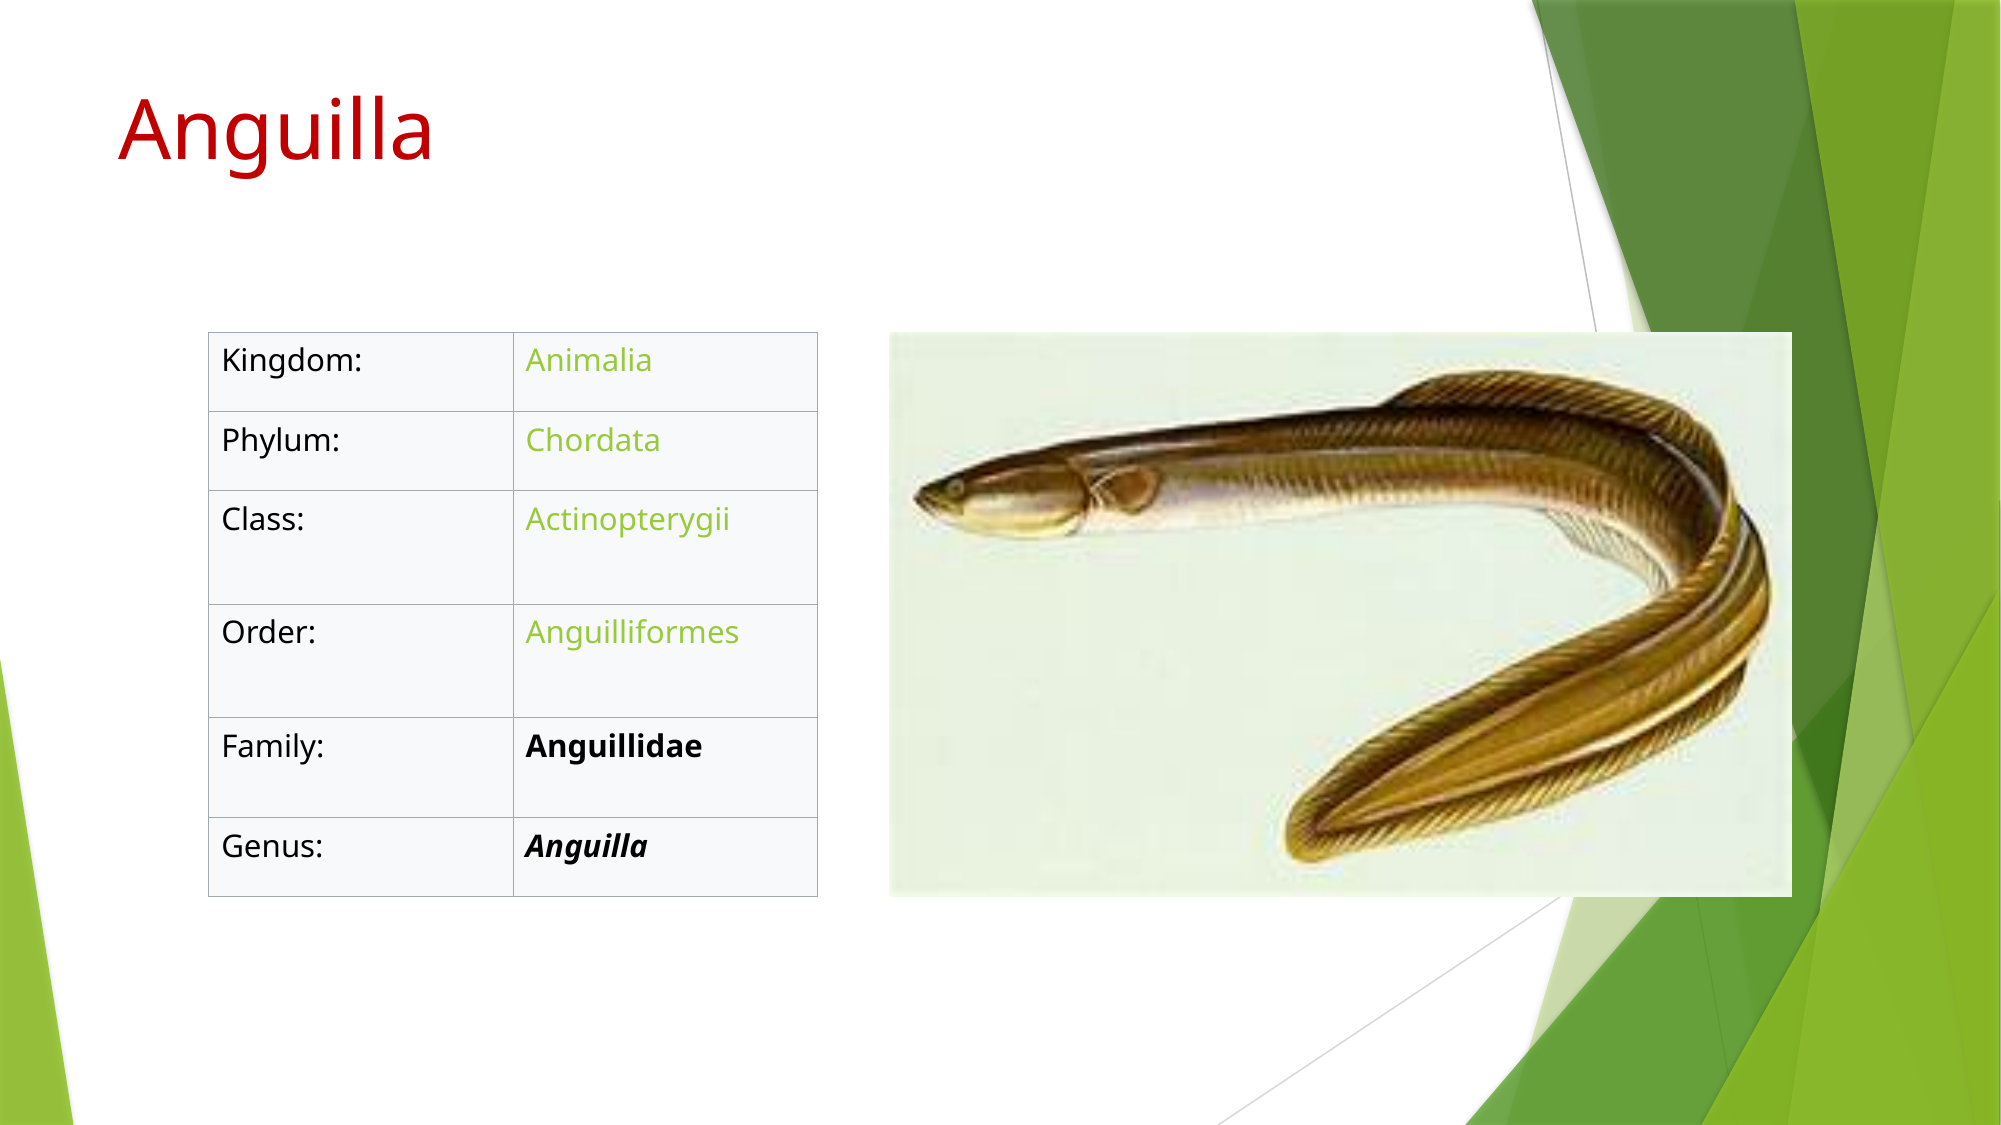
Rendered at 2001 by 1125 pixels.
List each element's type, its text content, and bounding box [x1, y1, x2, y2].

title Anguilla [103, 62, 1828, 281]
picture [889, 331, 1792, 898]
table_cell Anguilla [514, 818, 817, 896]
table_header Animalia [514, 333, 817, 411]
table_cell Phylum: [209, 412, 513, 490]
table_header Kingdom: [209, 333, 513, 411]
table_cell Genus: [209, 818, 513, 896]
table_cell Chordata [514, 412, 817, 490]
table_cell Family: [209, 718, 513, 817]
table_cell Order: [209, 605, 513, 717]
table_cell Actinopterygii [514, 491, 817, 604]
table_cell Anguillidae [514, 718, 817, 817]
table_cell Anguilliformes [514, 605, 817, 717]
table_cell Class: [209, 491, 513, 604]
